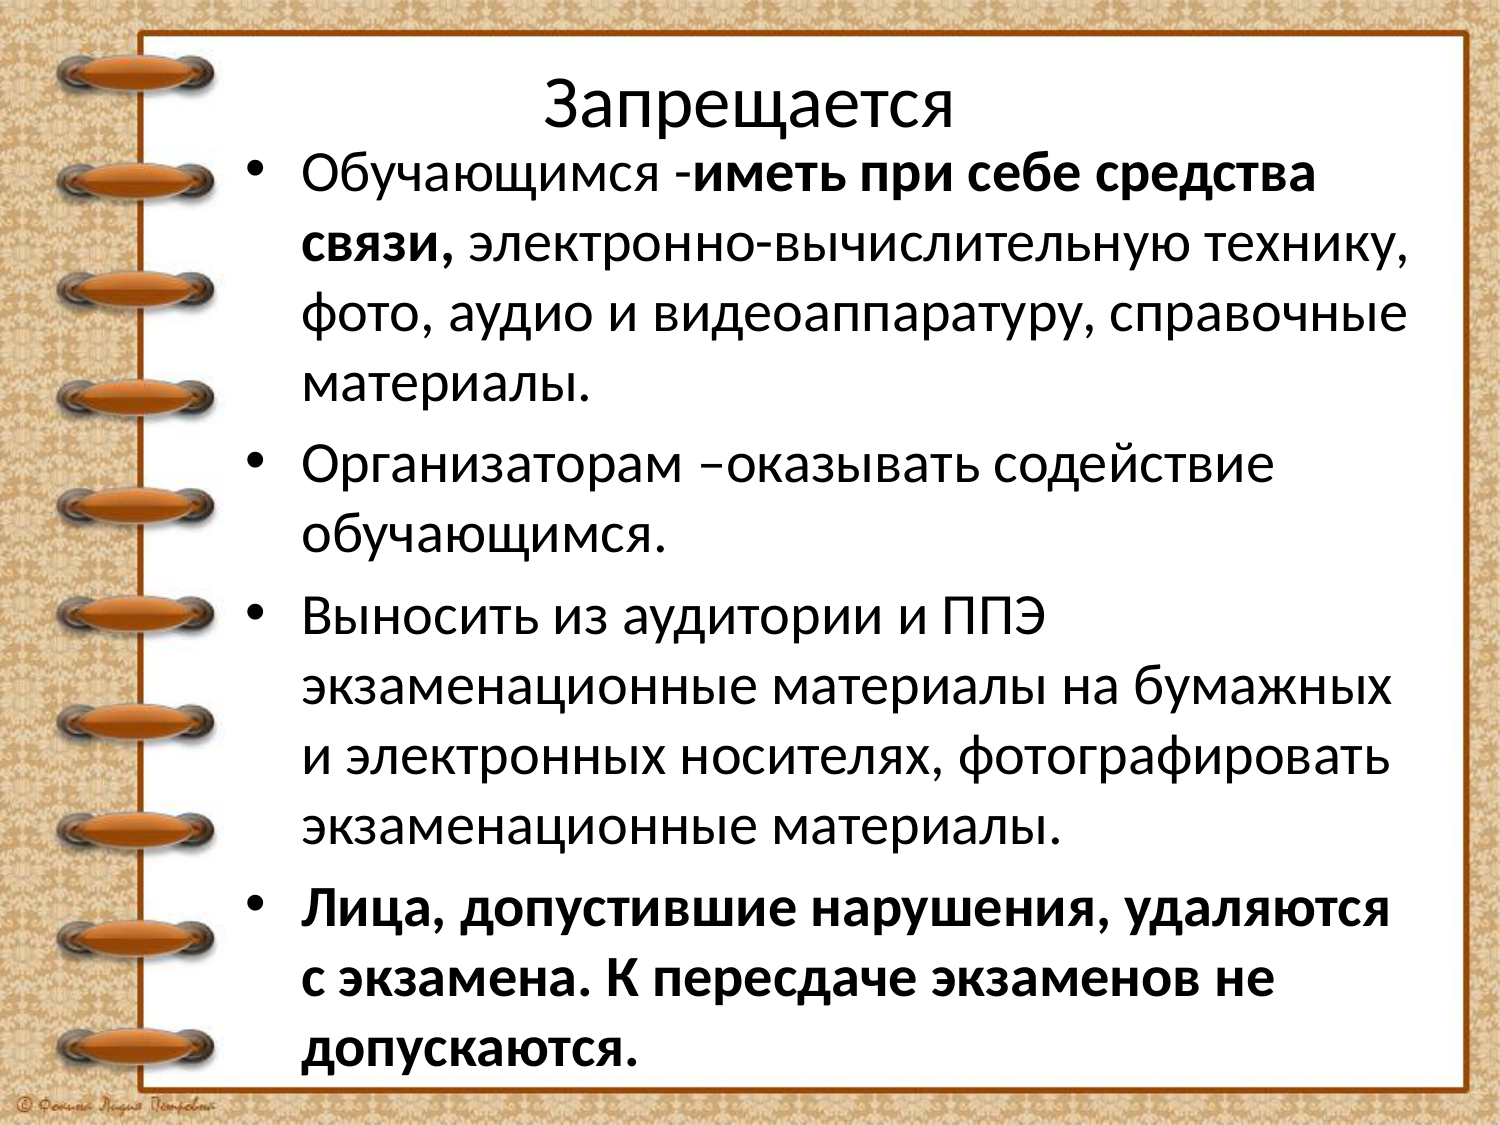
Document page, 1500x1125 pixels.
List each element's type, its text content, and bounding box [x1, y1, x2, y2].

list Обучающимся -иметь при себе средства связи, электронно-вычислительную технику, фото, аудио и видеоаппаратуру, справочные материалы. Организаторам –оказывать содействие обучающимся. Выносить из аудитории и ППЭ экзаменационные материалы на бумажных и электронных носителях, фотографировать экзаменационные материалы. Лица, допустившие нарушения, удаляются с экзамена. К пересдаче экзаменов не допускаются. [230, 125, 1425, 1094]
picture [0, 0, 1500, 1125]
title Запрещается [75, 45, 1425, 126]
